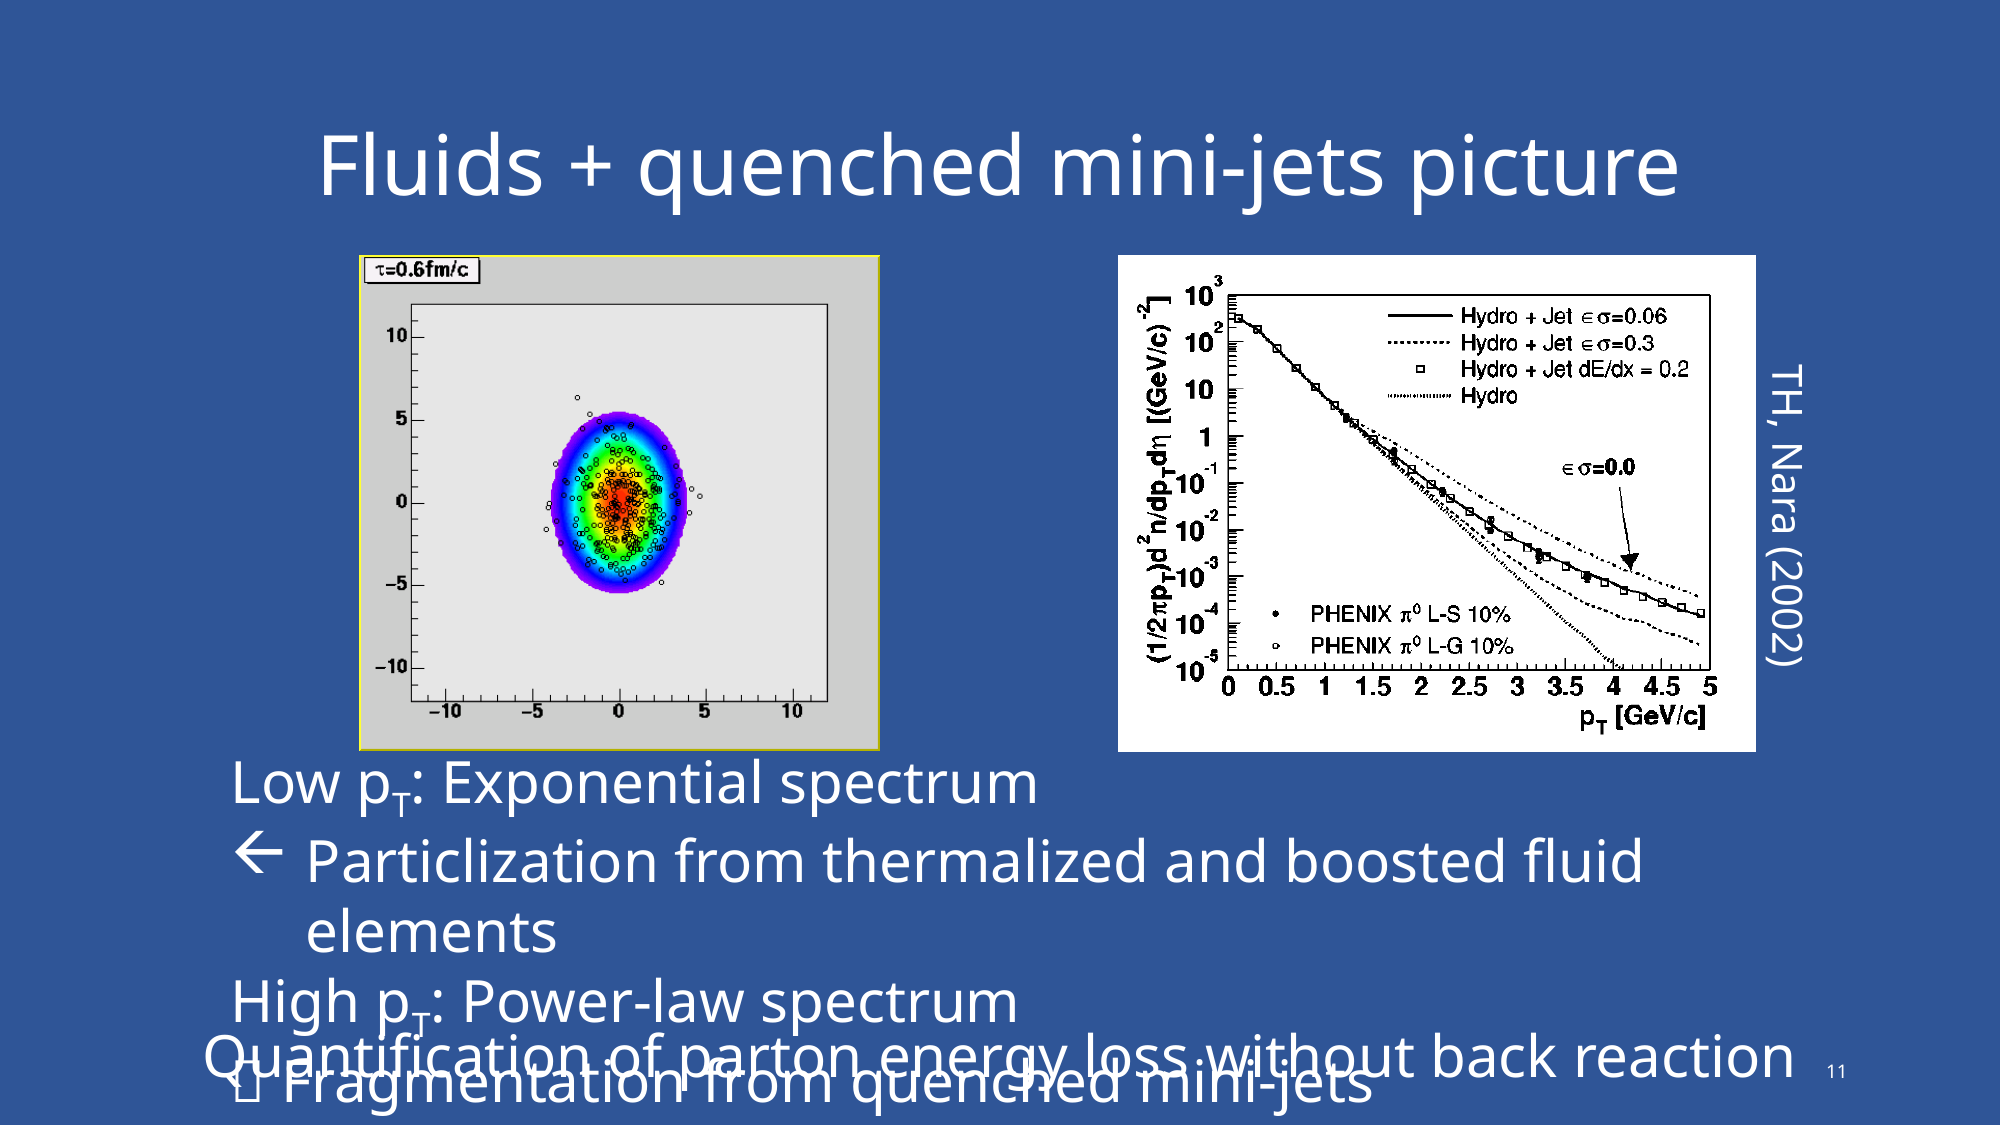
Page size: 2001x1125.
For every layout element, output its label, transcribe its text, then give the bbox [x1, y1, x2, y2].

text_box Low pT: Exponential spectrum Particlization from thermalized and boosted fluid elements High pT: Power-law spectrum  Fragmentation from quenched mini-jets [216, 737, 1789, 1011]
slide_number 11 [1412, 1042, 1863, 1103]
picture [359, 255, 880, 751]
text_box Quantification of parton energy loss without back reaction [188, 1011, 1812, 1097]
text_box TH, Nara (2002) [1756, 349, 1822, 683]
title Fluids + quenched mini-jets picture [137, 59, 1863, 278]
picture [1118, 255, 1756, 752]
text_box Low pT: Exponential spectrum Particlization from thermalized and boosted fluid elements High pT: Power-law spectrum  Fragmentation from quenched mini-jets [216, 1097, 1789, 1122]
